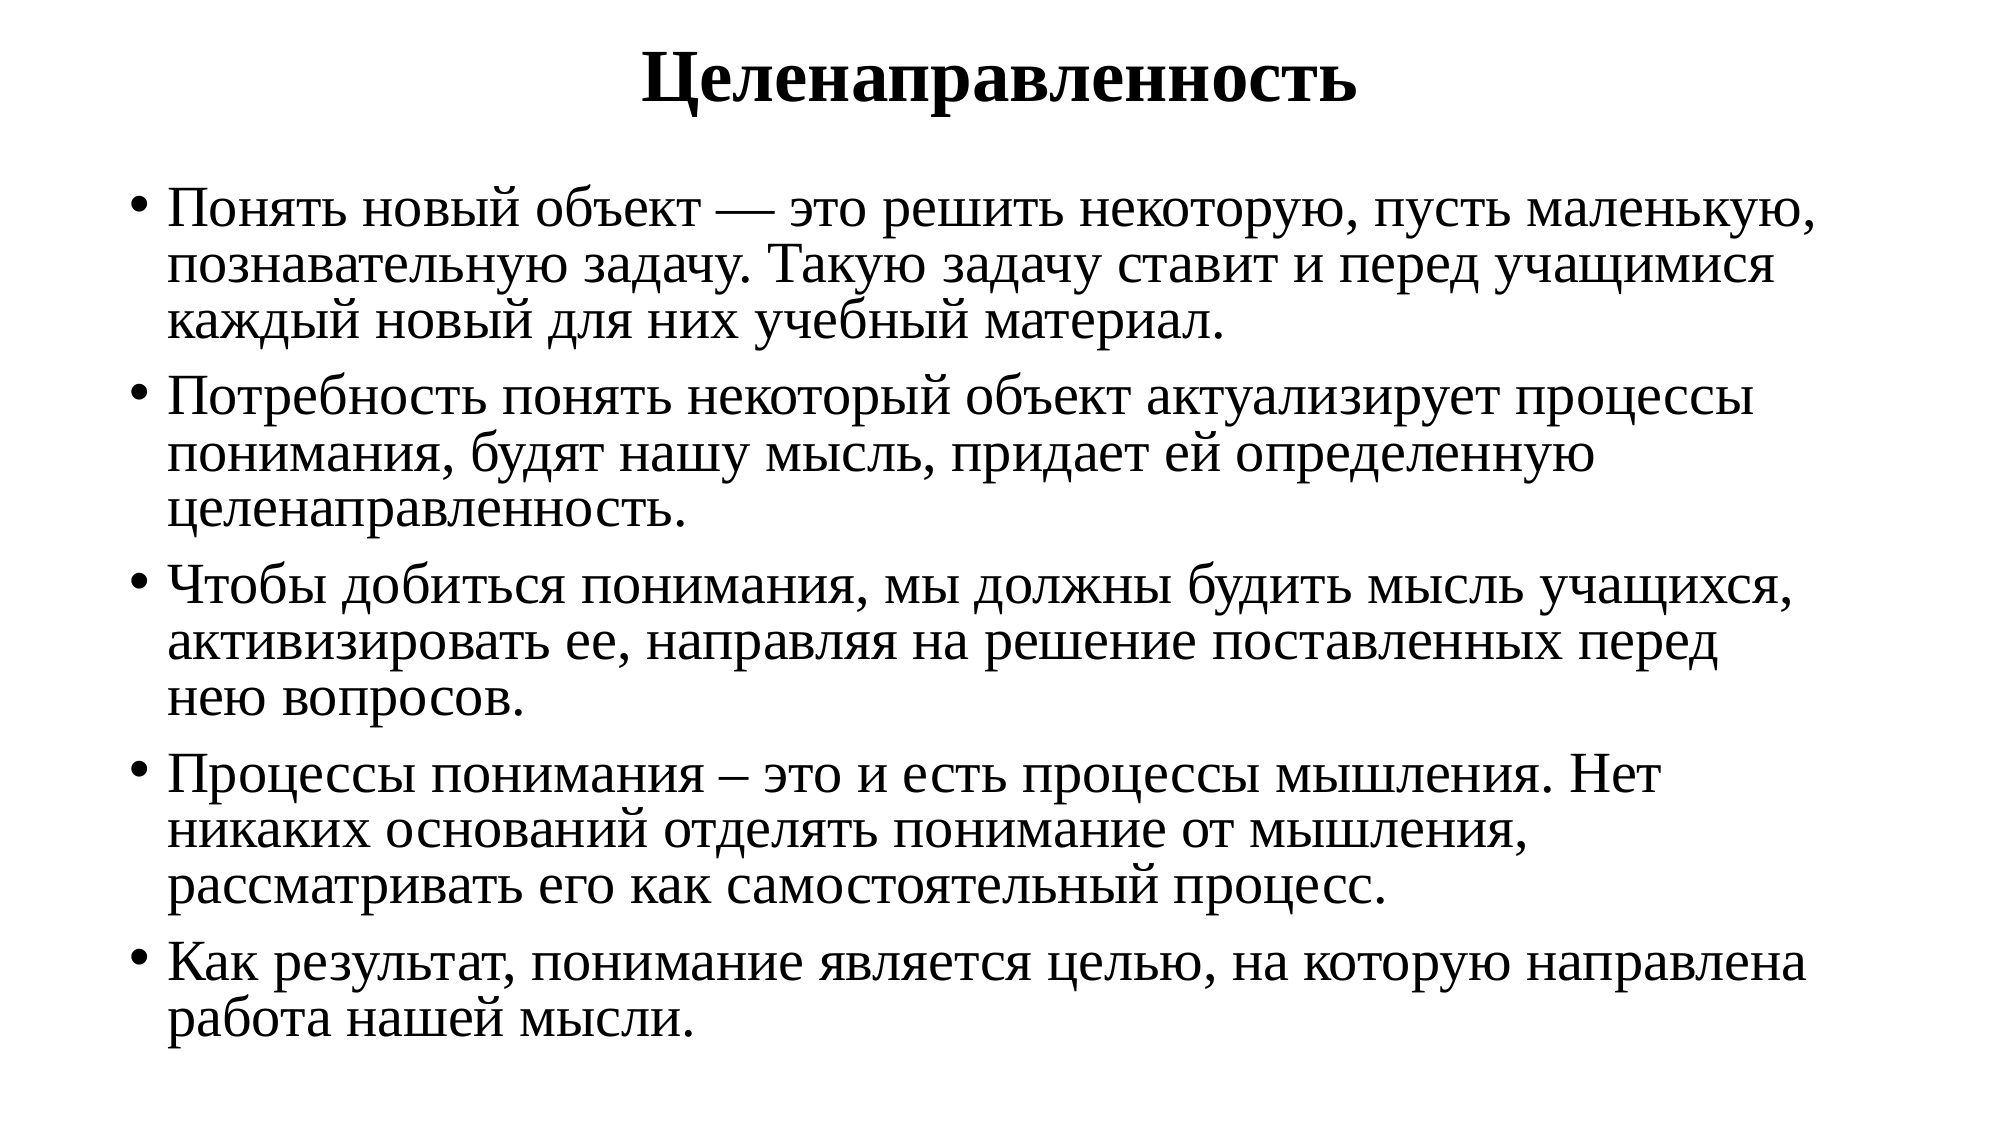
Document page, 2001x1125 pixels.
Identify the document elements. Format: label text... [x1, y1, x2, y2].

title Целенаправленность [137, 14, 1863, 140]
list Понять новый объект — это решить некоторую, пусть маленькую, познавательную задачу. Такую задачу ставит и перед учащимися каждый новый для них учебный материал. Потребность понять некоторый объект актуализирует процессы понимания, будят нашу мысль, придает ей определенную целенаправленность. Чтобы добиться понимания, мы должны будить мысль учащихся, активизировать ее, направляя на решение поставленных перед нею вопросов. Процессы понимания – это и есть процессы мышления. Нет никаких оснований отделять понимание от мышления, рассматривать его как самостоятельный процесс. Как результат, понимание является целью, на которую направлена работа нашей мысли. [114, 174, 1840, 1125]
